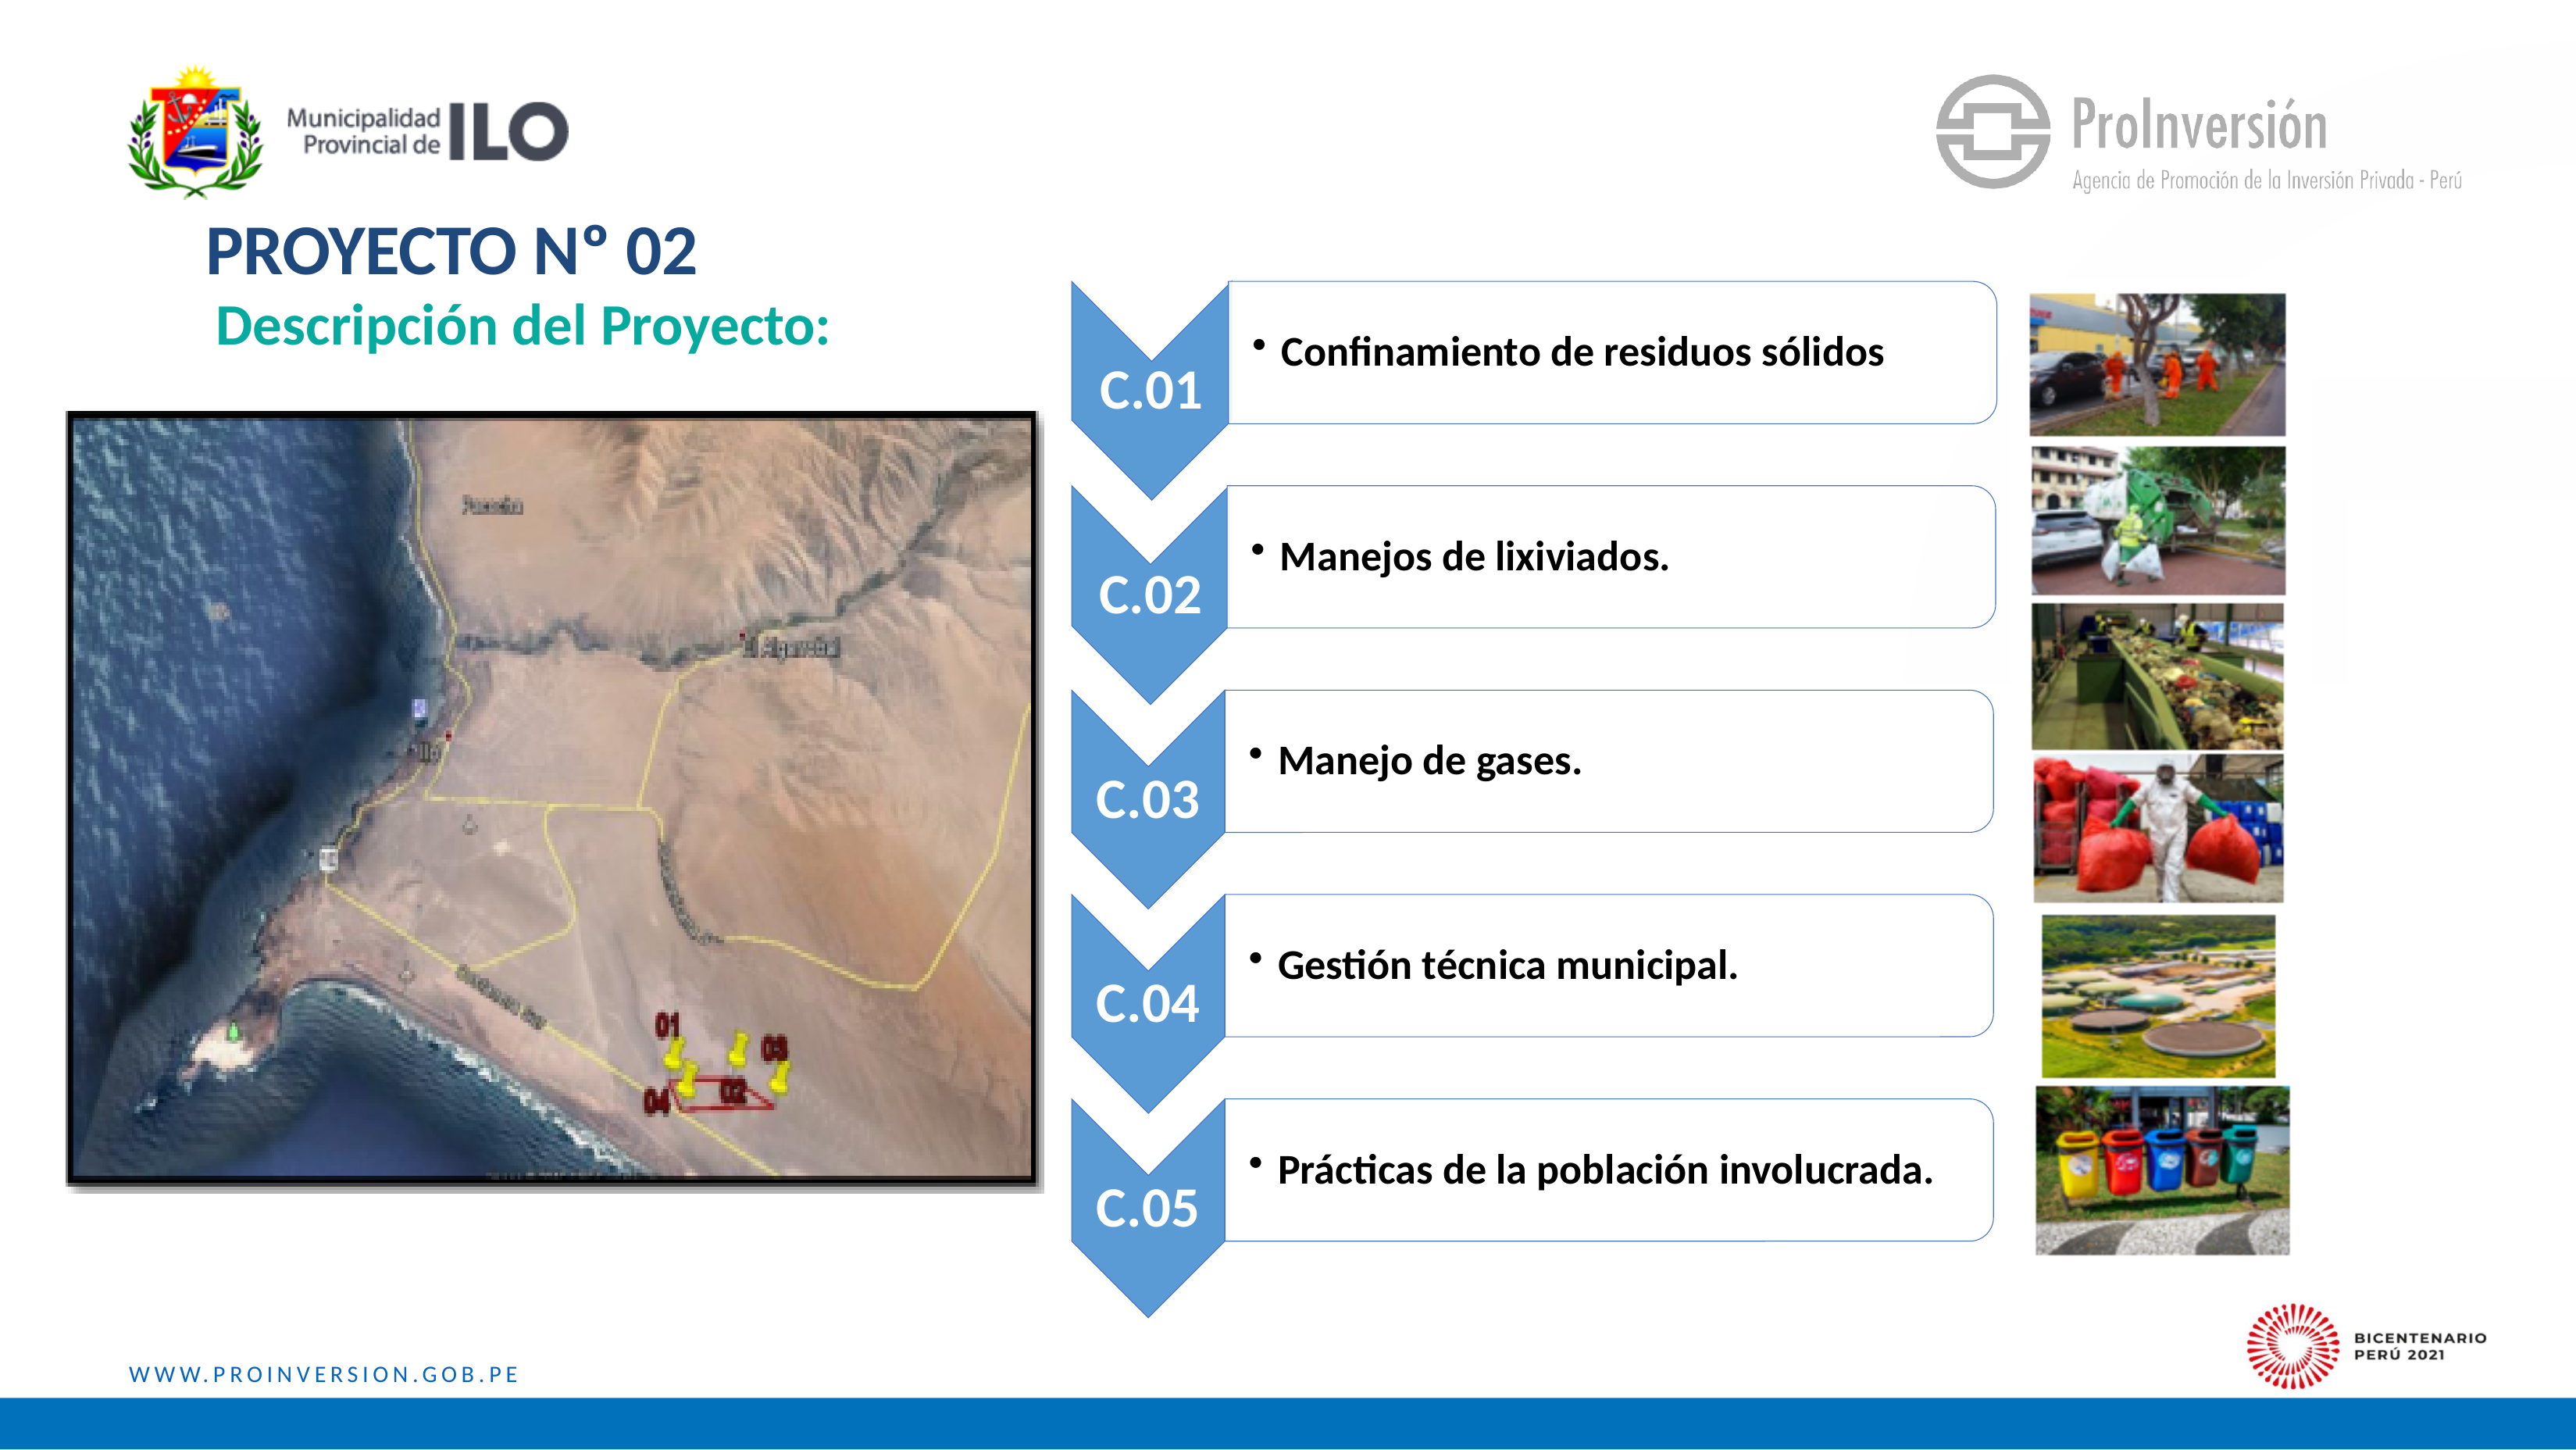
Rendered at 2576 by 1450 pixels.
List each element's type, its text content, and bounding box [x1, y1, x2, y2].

text_box [0, 1398, 2576, 1450]
text_box [1904, 42, 2576, 685]
picture [2242, 1297, 2488, 1391]
text_box WWW.PROINVERSION.GOB.PE [127, 1359, 534, 1388]
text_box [1073, 280, 1996, 1320]
picture [2010, 280, 2314, 1262]
text_box PROYECTO Nº 02 [204, 202, 841, 290]
picture [63, 408, 1044, 1195]
picture [127, 62, 569, 200]
text_box Descripción del Proyecto: [205, 280, 864, 408]
